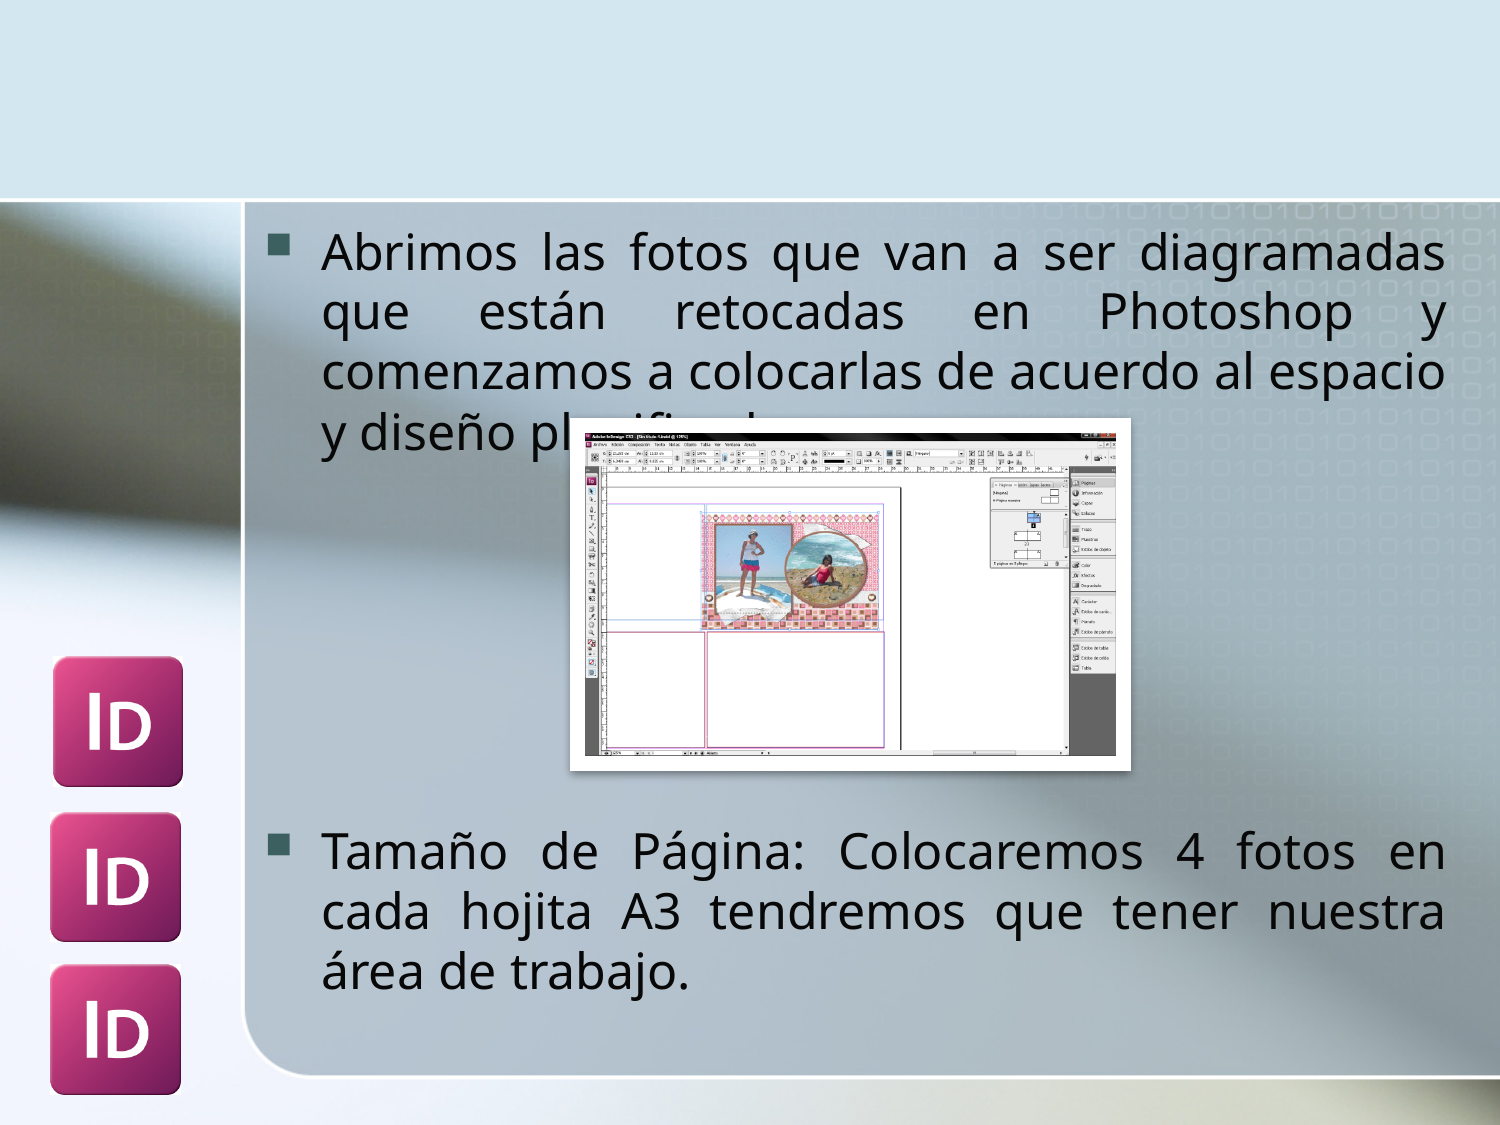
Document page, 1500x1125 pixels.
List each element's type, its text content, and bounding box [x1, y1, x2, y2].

list Abrimos las fotos que van a ser diagramadas que están retocadas en Photoshop y comenzamos a colocarlas de acuerdo al espacio y diseño planificado. Tamaño de Página: Colocaremos 4 fotos en cada hojita A3 tendremos que tener nuestra área de trabajo. [249, 212, 1463, 1076]
picture [0, 0, 1500, 1125]
